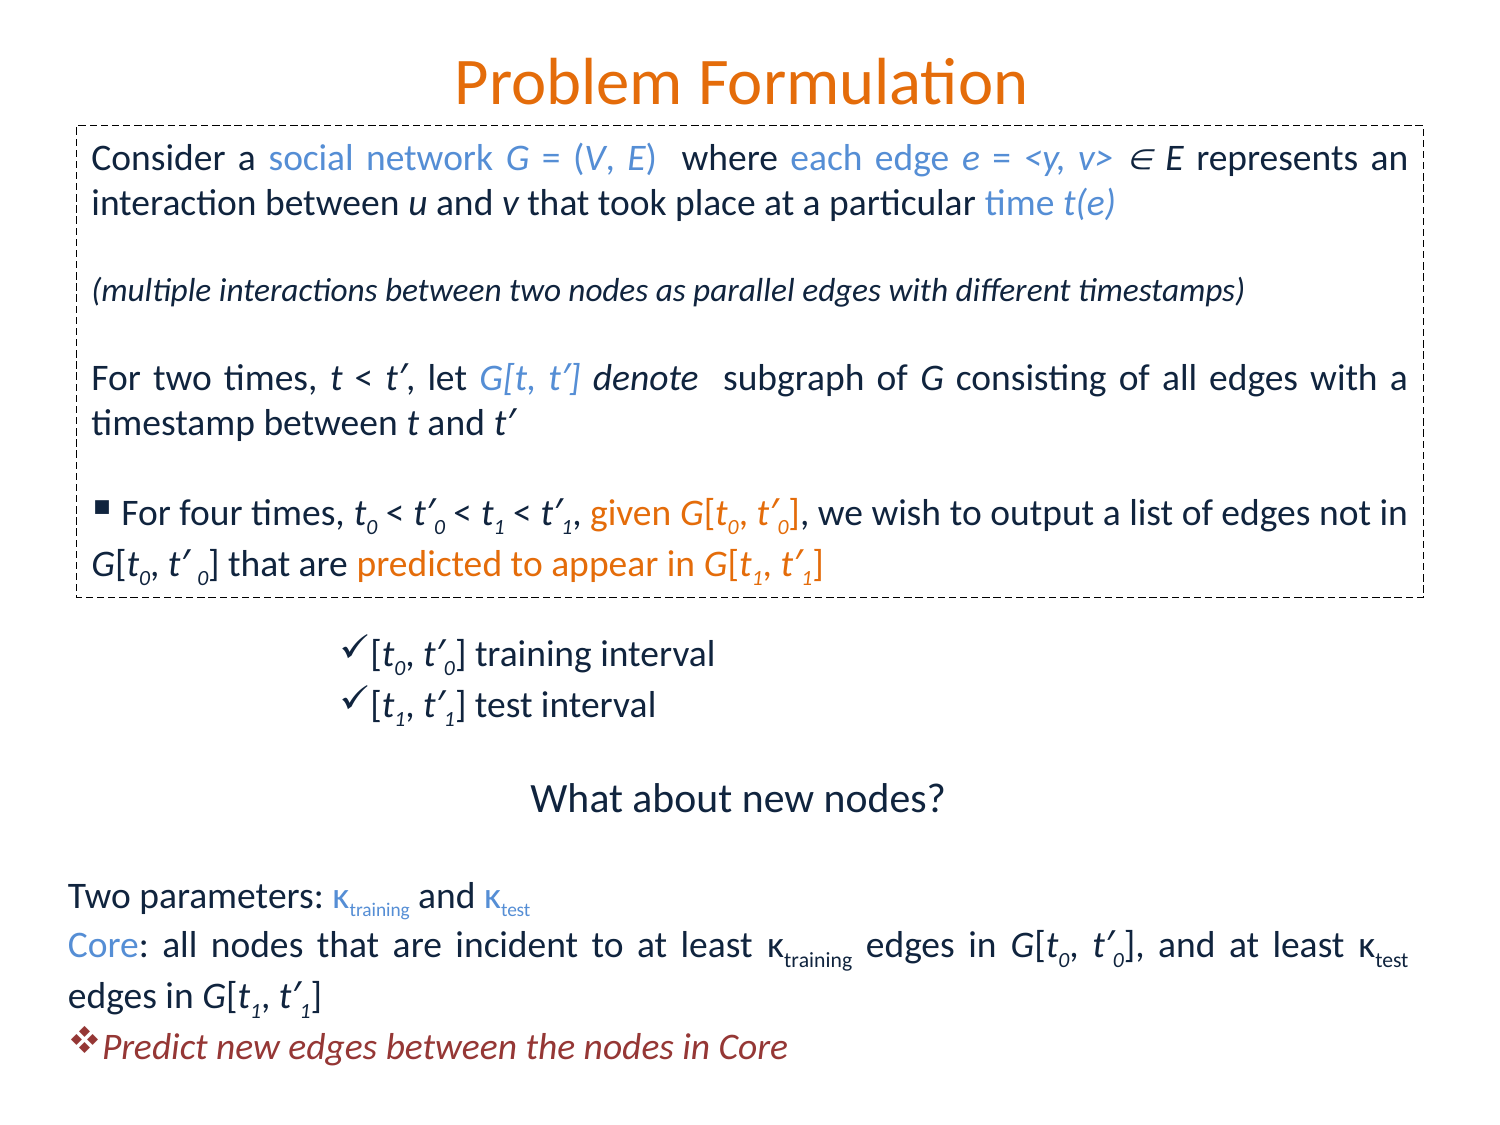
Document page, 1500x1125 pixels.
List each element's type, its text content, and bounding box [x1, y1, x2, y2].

text_box What about new nodes? Two parameters: κtraining and κtest Core: all nodes that are incident to at least κtraining edges in G[t0, t′0], and at least κtest edges in G[t1, t′1] Predict new edges between the nodes in Core [53, 763, 1424, 1075]
text_box [t0, t′0] training interval [t1, t′1] test interval [324, 621, 1317, 739]
text_box Problem Formulation [147, 30, 1337, 125]
text_box Consider a social network G = (V, E) where each edge e = <y, v>  E represents an interaction between u and v that took place at a particular time t(e) (multiple interactions between two nodes as parallel edges with different timestamps) For two times, t < t′, let G[t, t′] denote subgraph of G consisting of all edges with a timestamp between t and t′ For four times, t0 < t′0 < t1 < t′1, given G[t0, t′0], we wish to output a list of edges not in G[t0, t′ 0] that are predicted to appear in G[t1, t′1] [76, 125, 1424, 598]
